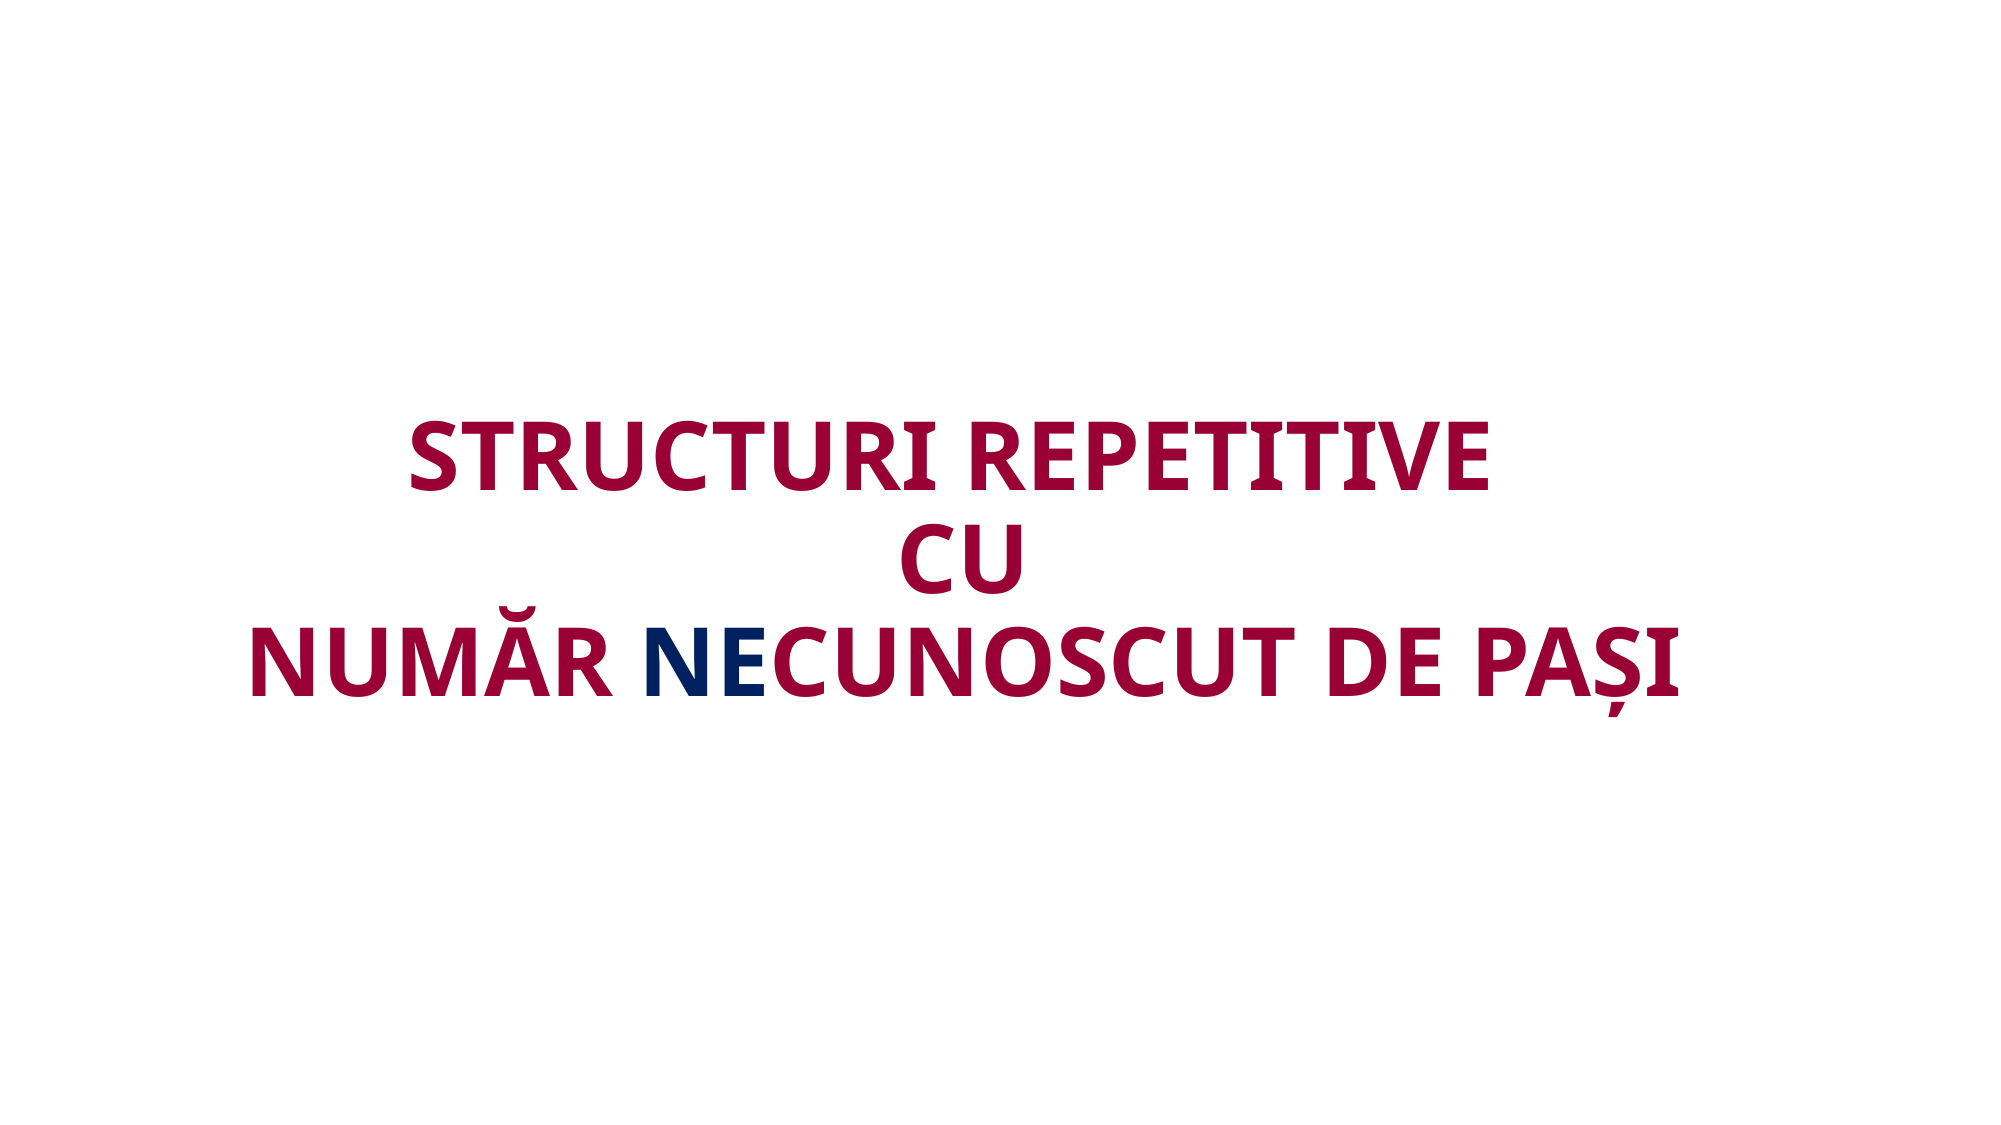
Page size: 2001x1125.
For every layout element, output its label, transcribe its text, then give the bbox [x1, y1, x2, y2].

title STRUCTURI REPETITIVE CU ​ NUMĂR NECUNOSCUT DE PAȘI [201, 315, 1702, 828]
